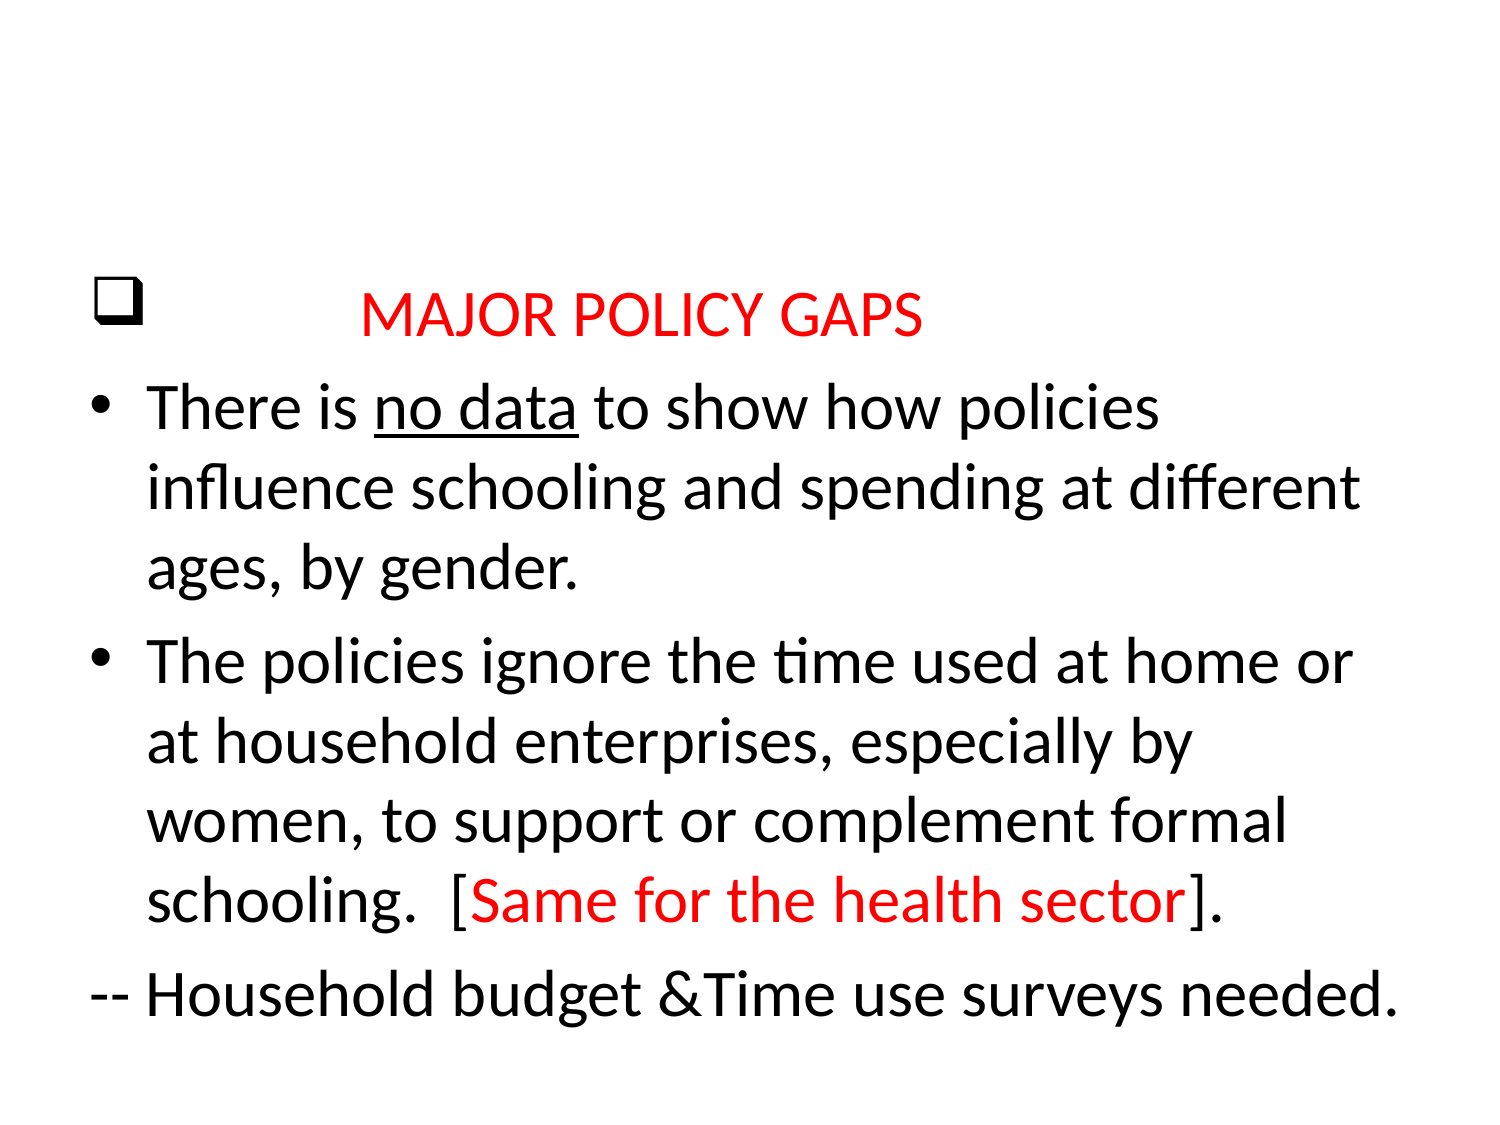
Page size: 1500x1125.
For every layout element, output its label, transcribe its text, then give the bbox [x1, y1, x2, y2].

list MAJOR POLICY GAPS There is no data to show how policies influence schooling and spending at different ages, by gender. The policies ignore the time used at home or at household enterprises, especially by women, to support or complement formal schooling. [Same for the health sector]. -- Household budget &Time use surveys needed. [75, 262, 1425, 1005]
